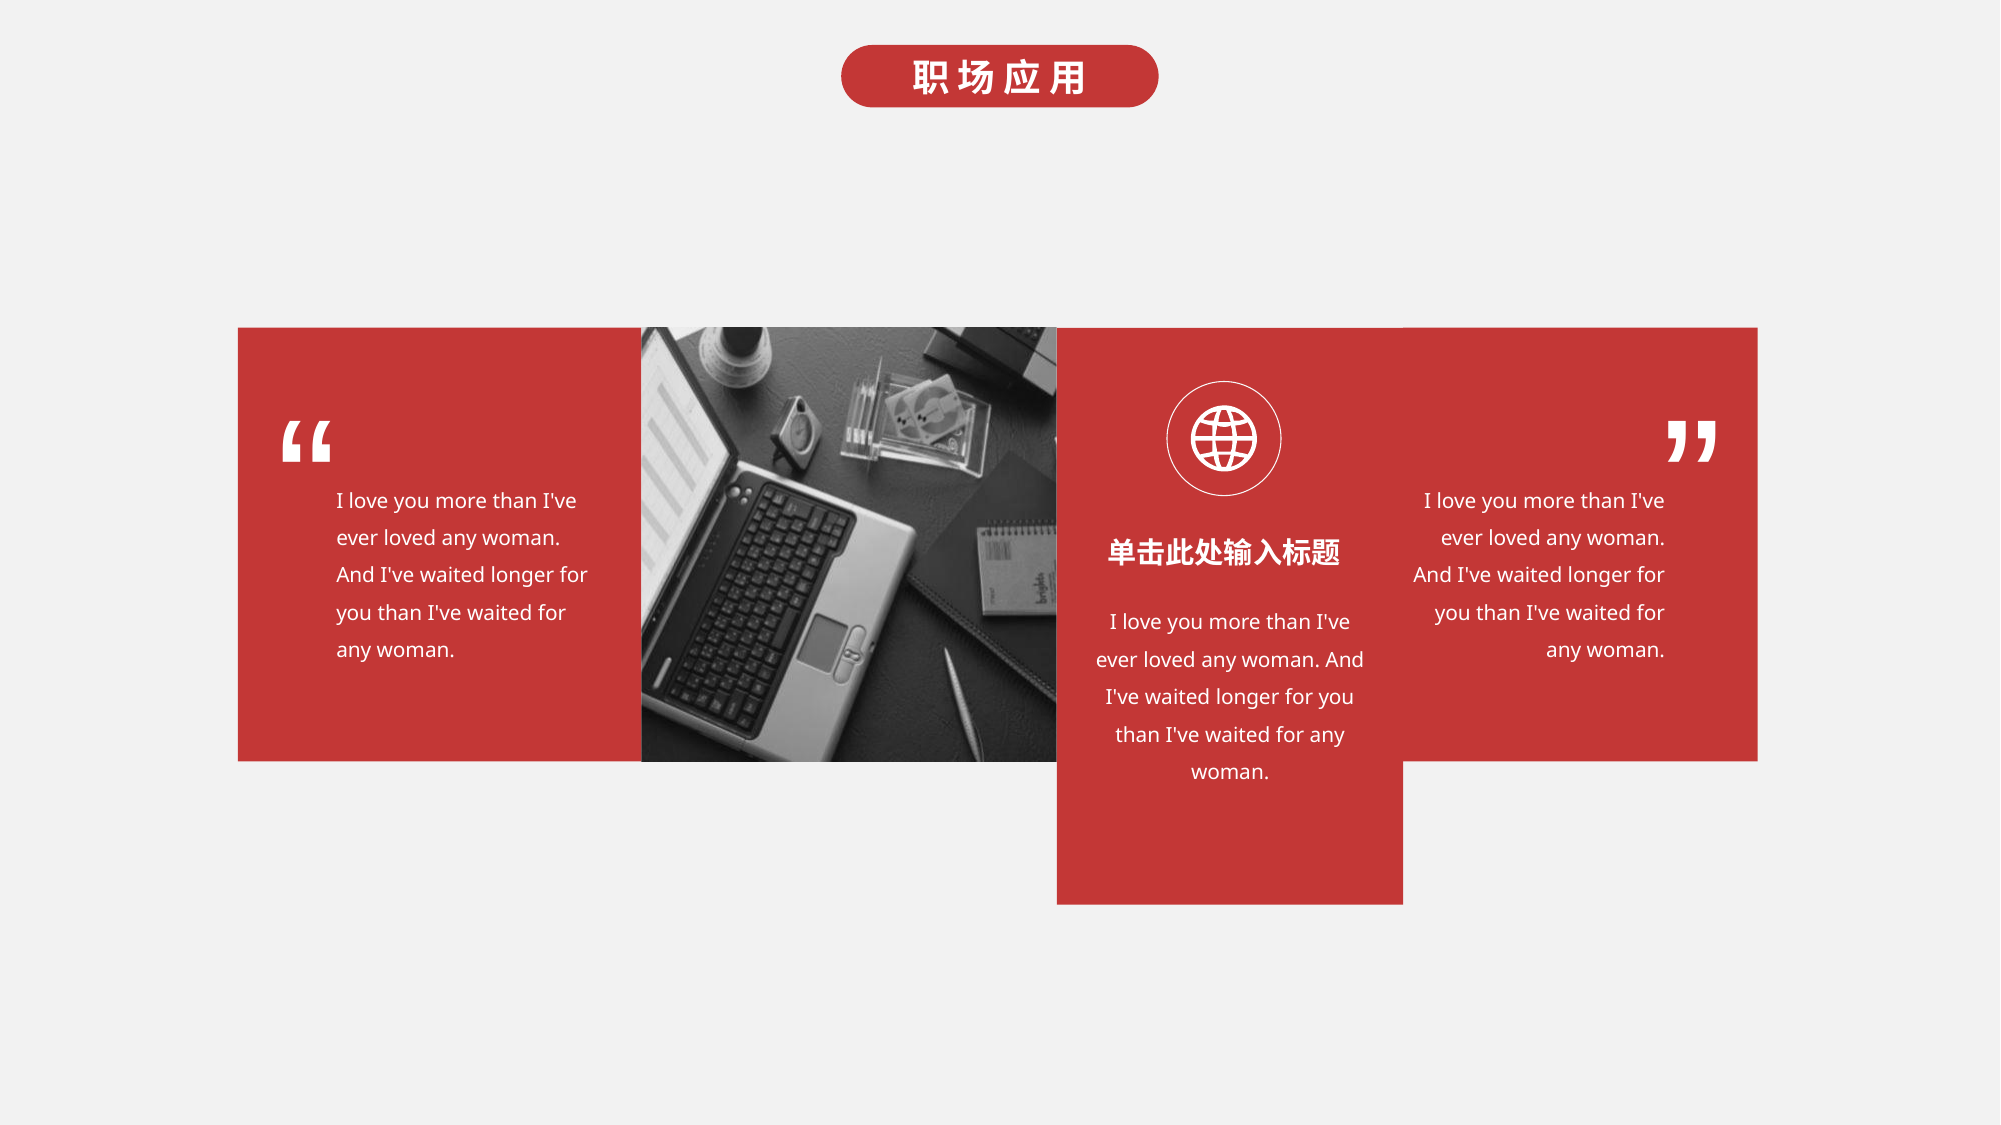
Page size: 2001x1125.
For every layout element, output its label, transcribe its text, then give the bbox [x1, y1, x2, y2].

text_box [1166, 381, 1281, 496]
text_box [1404, 327, 1758, 762]
text_box “ [261, 356, 353, 592]
text_box I love you more than I've ever loved any woman. And I've waited longer for you than I've waited for any woman. [321, 467, 612, 670]
text_box [237, 327, 641, 762]
text_box ” [1646, 356, 1738, 592]
text_box [641, 327, 1056, 762]
text_box I love you more than I've ever loved any woman. And I've waited longer for you than I've waited for any woman. [1073, 589, 1387, 791]
text_box I love you more than I've ever loved any woman. And I've waited longer for you than I've waited for any woman. [1391, 467, 1680, 670]
text_box [1056, 327, 1404, 905]
text_box 职 场 应 用 [840, 43, 1160, 109]
text_box 单击此处输入标题 [1087, 534, 1360, 570]
